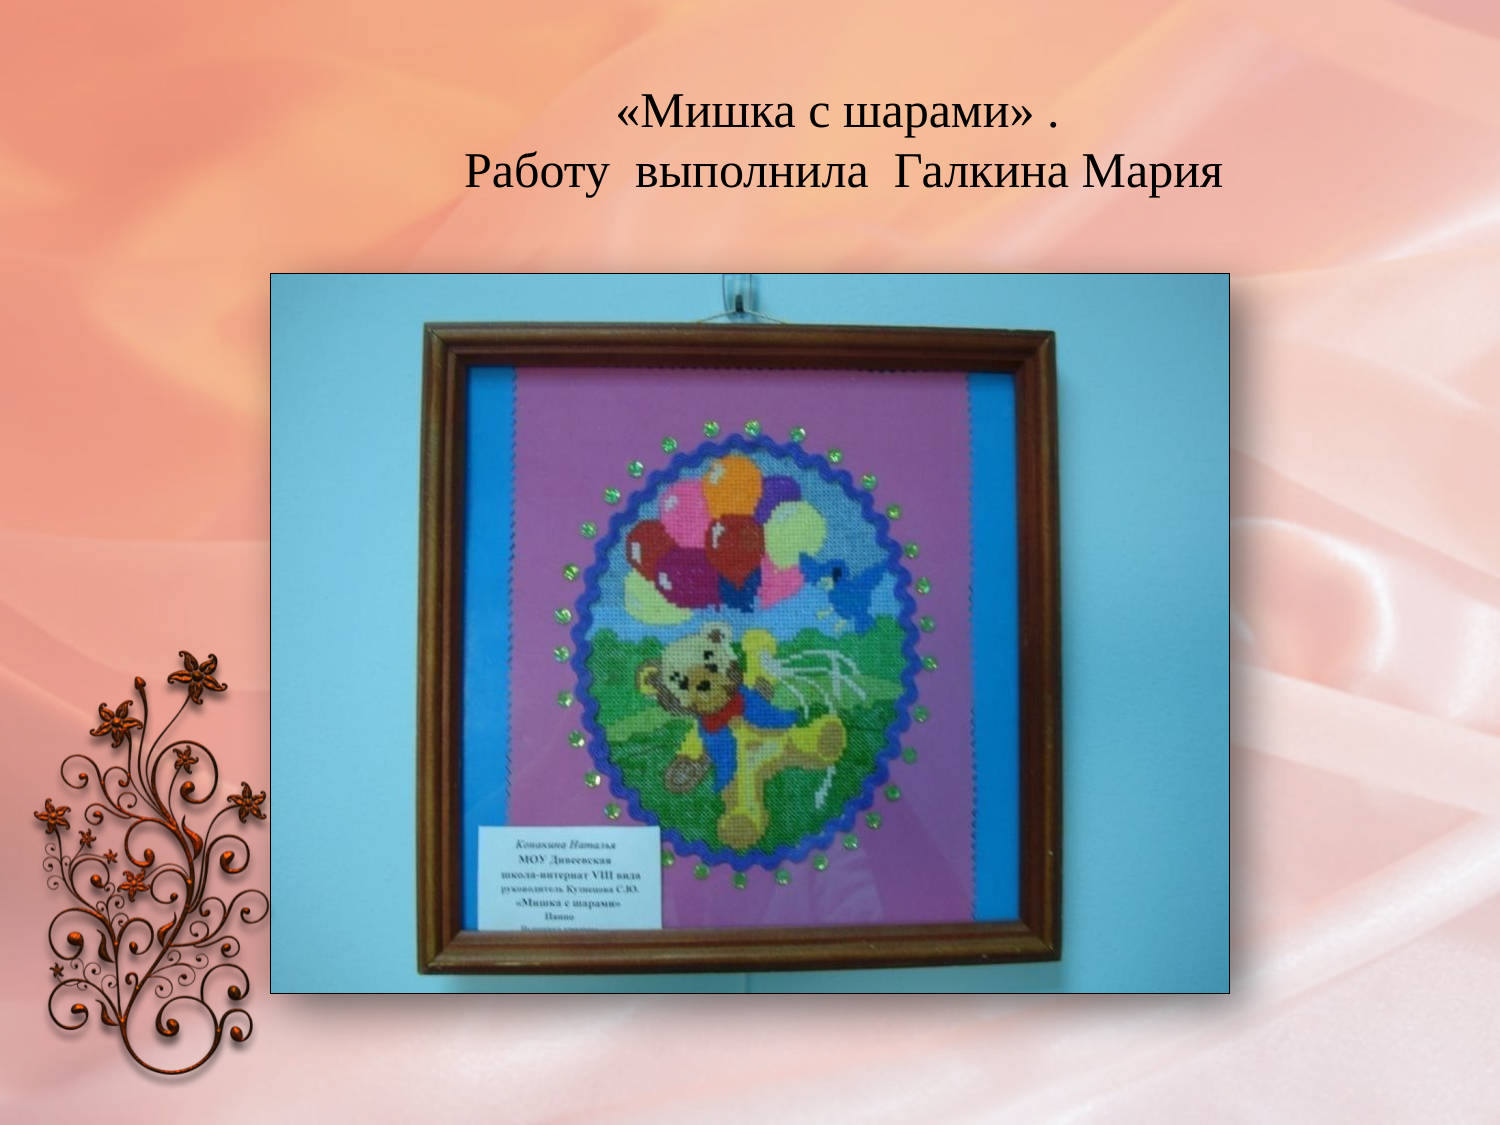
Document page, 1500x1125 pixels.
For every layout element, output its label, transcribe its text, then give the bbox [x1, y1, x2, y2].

text_box «Мишка с шарами» . Работу выполнила Галкина Мария [363, 70, 1325, 205]
picture [0, 620, 304, 1094]
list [269, 273, 1231, 994]
